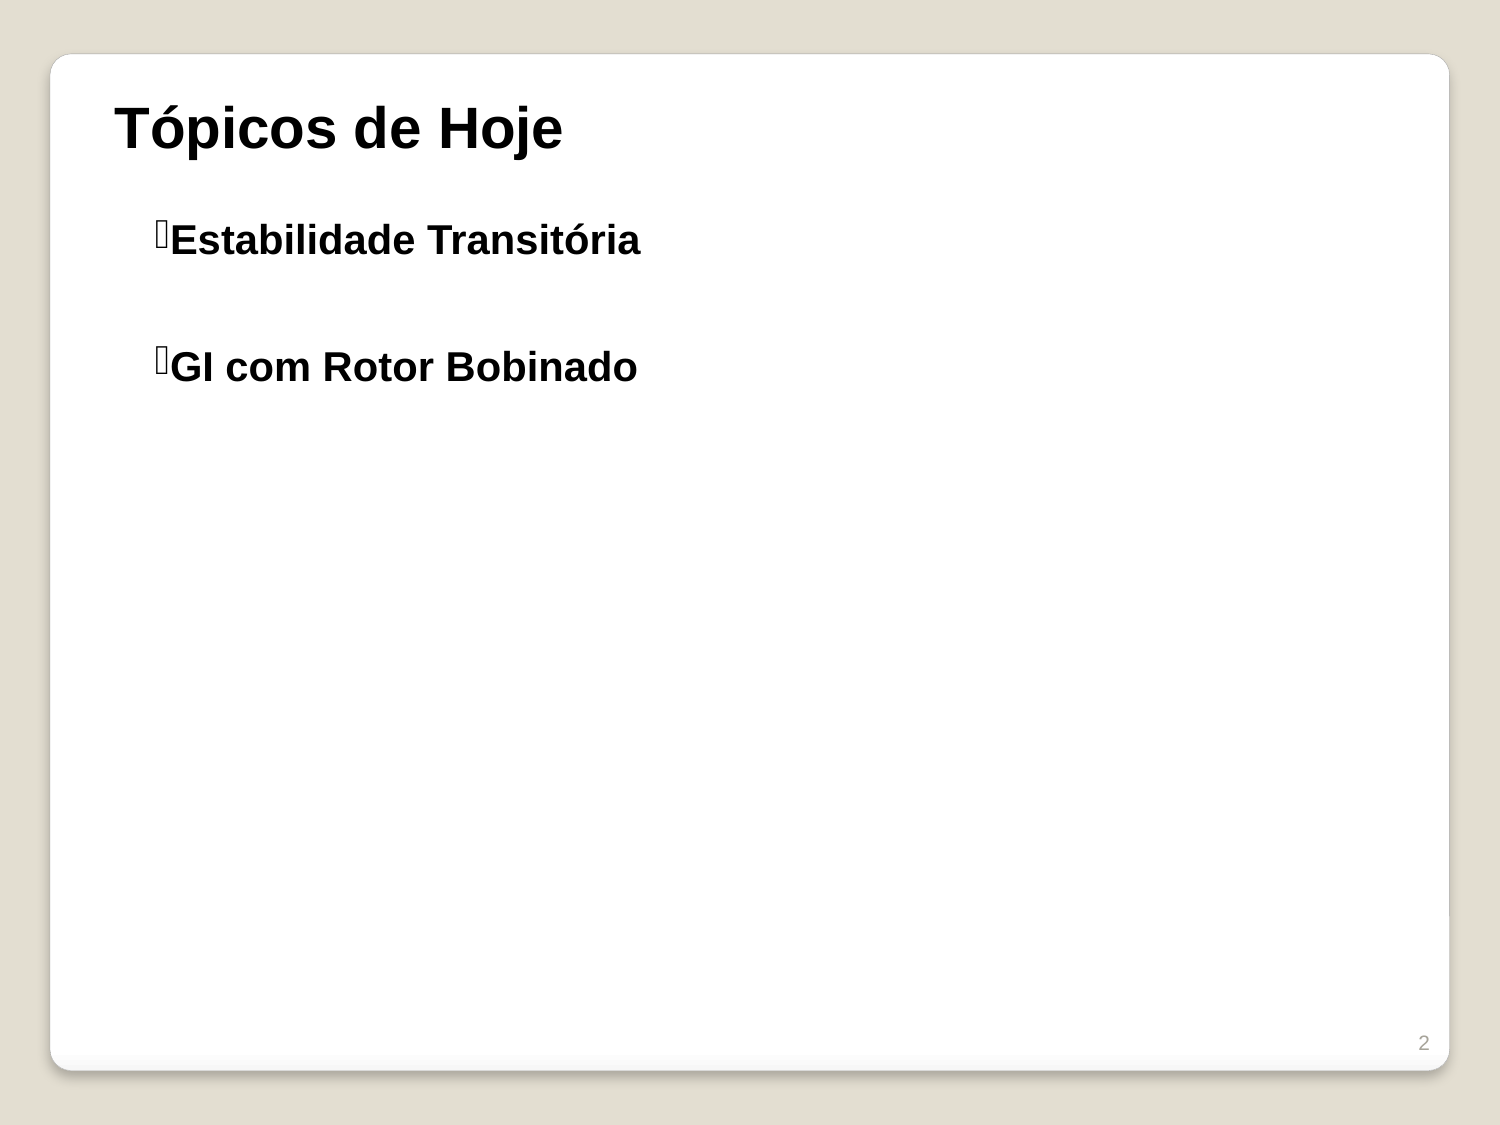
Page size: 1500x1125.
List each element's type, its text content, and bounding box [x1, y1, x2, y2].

text_box Tópicos de Hoje [99, 82, 1425, 168]
slide_number 2 [1369, 1002, 1445, 1063]
text_box Estabilidade Transitória GI com Rotor Bobinado [59, 205, 1450, 397]
